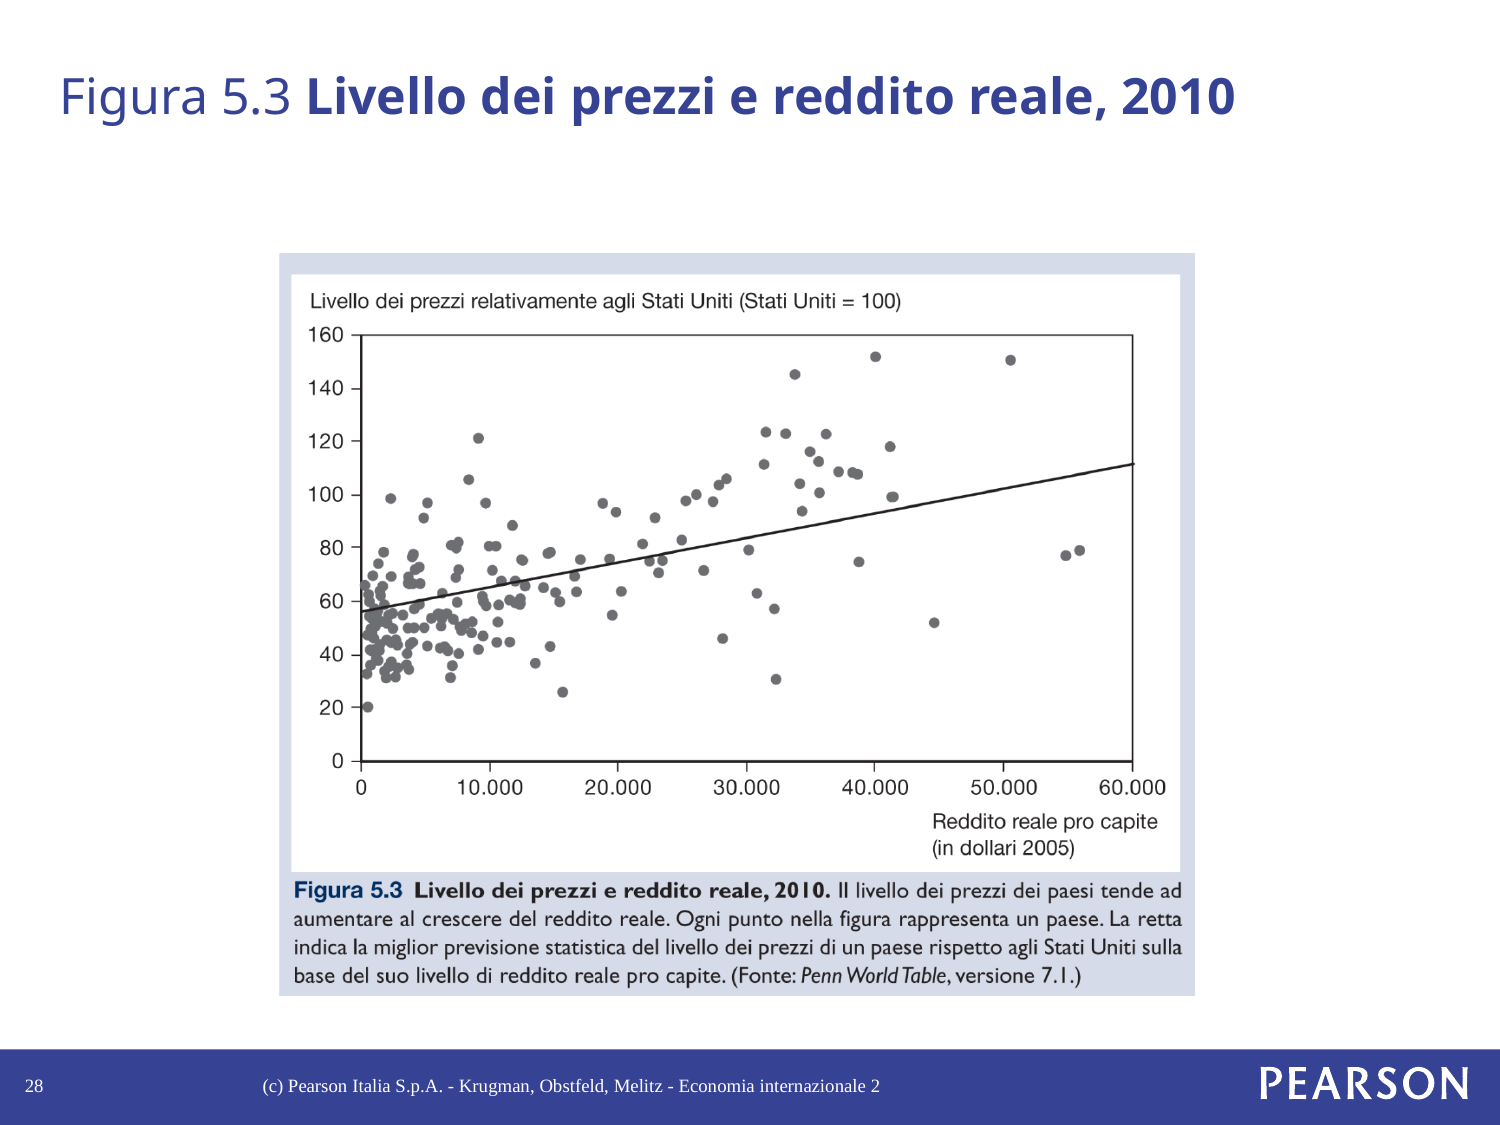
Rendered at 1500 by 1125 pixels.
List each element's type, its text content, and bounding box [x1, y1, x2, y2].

footer (c) Pearson Italia S.p.A. - Krugman, Obstfeld, Melitz - Economia internazionale 2 [80, 1073, 881, 1104]
slide_number 28 [24, 1073, 80, 1104]
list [274, 253, 1195, 997]
title Figura 5.3 Livello dei prezzi e reddito reale, 2010 [59, 64, 1447, 213]
